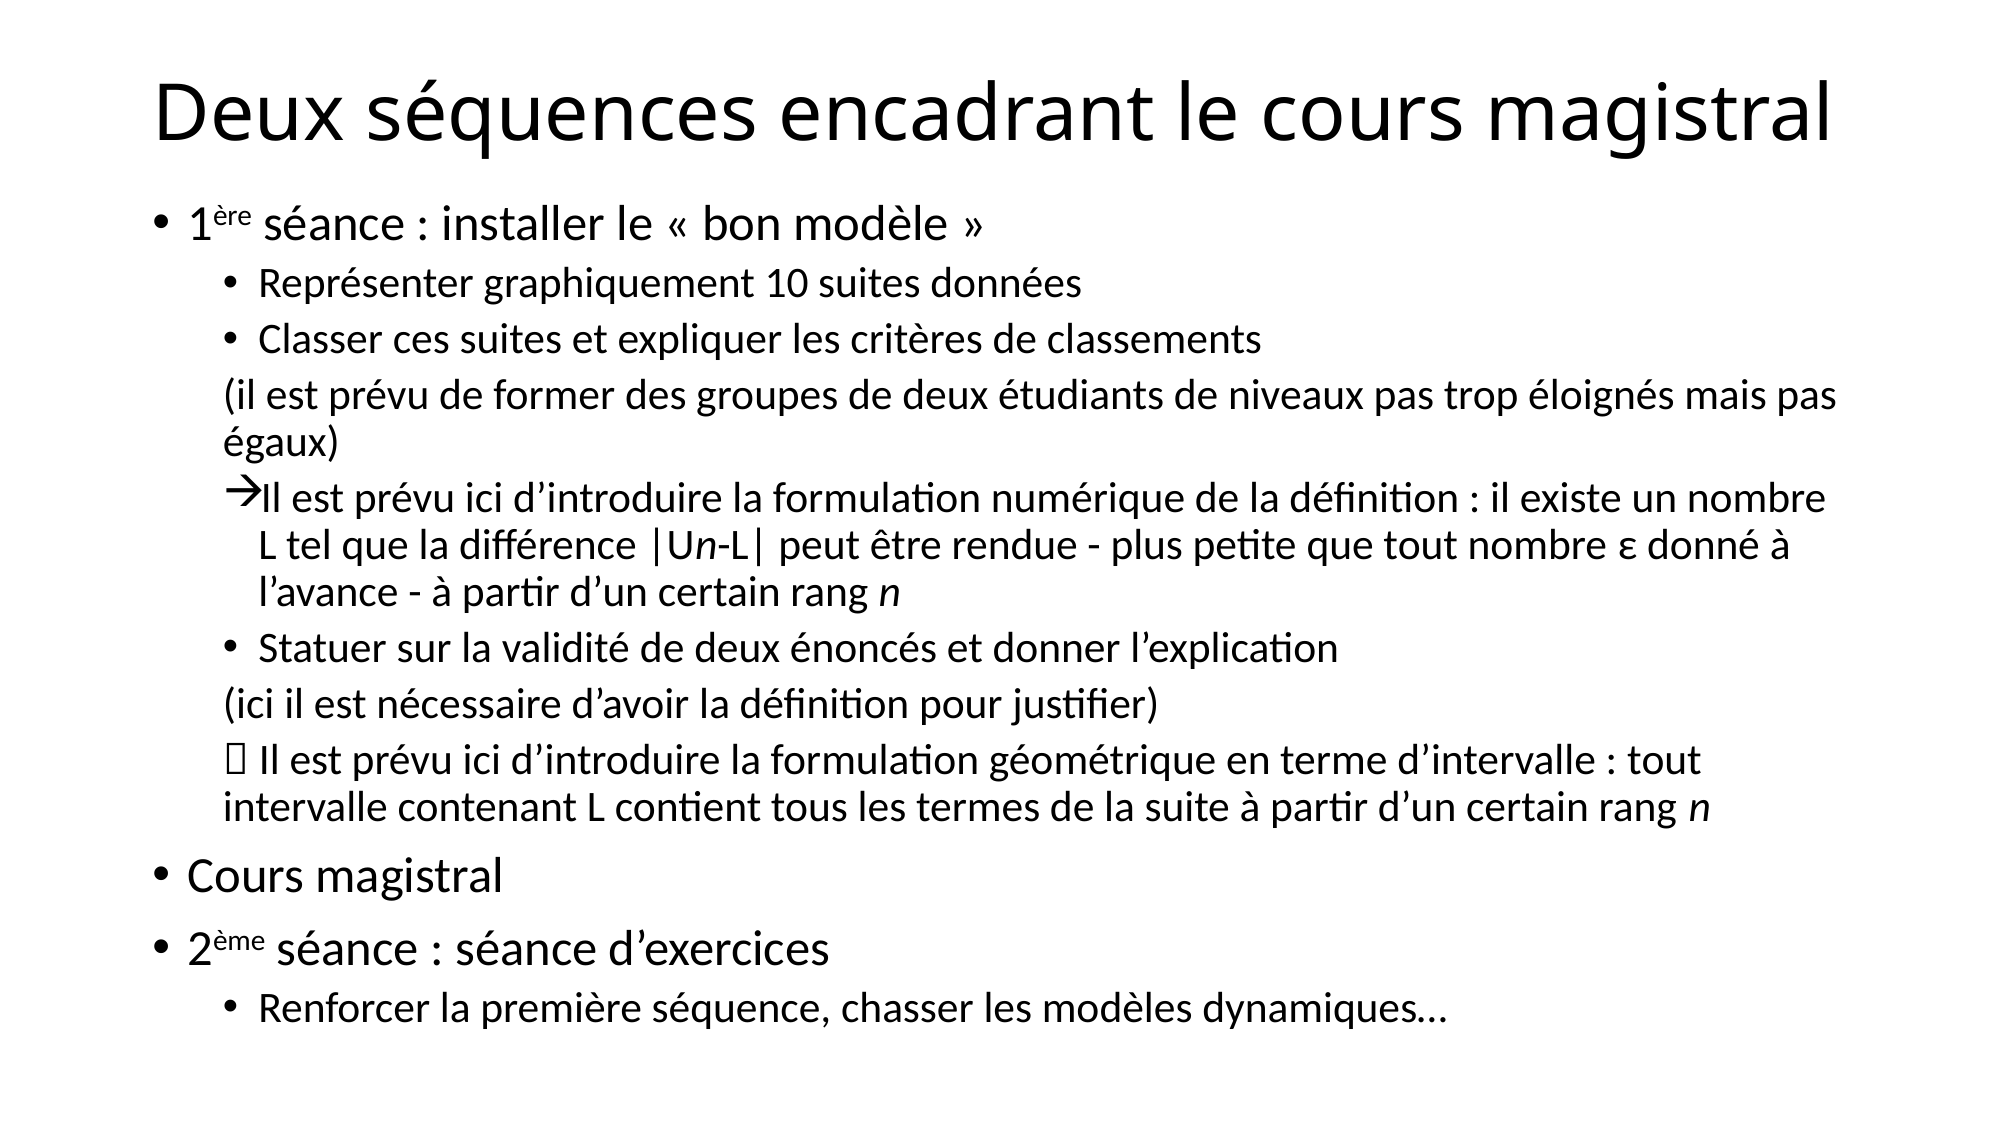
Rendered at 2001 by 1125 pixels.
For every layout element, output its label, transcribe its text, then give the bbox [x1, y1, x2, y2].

list 1ère séance : installer le « bon modèle » Représenter graphiquement 10 suites données Classer ces suites et expliquer les critères de classements (il est prévu de former des groupes de deux étudiants de niveaux pas trop éloignés mais pas égaux) Il est prévu ici d’introduire la formulation numérique de la définition : il existe un nombre L tel que la différence |Un-L| peut être rendue - plus petite que tout nombre ε donné à l’avance - à partir d’un certain rang n Statuer sur la validité de deux énoncés et donner l’explication (ici il est nécessaire d’avoir la définition pour justifier)  Il est prévu ici d’introduire la formulation géométrique en terme d’intervalle : tout intervalle contenant L contient tous les termes de la suite à partir d’un certain rang n Cours magistral 2ème séance : séance d’exercices Renforcer la première séquence, chasser les modèles dynamiques… [137, 189, 1863, 1047]
title Deux séquences encadrant le cours magistral [137, 59, 1863, 171]
